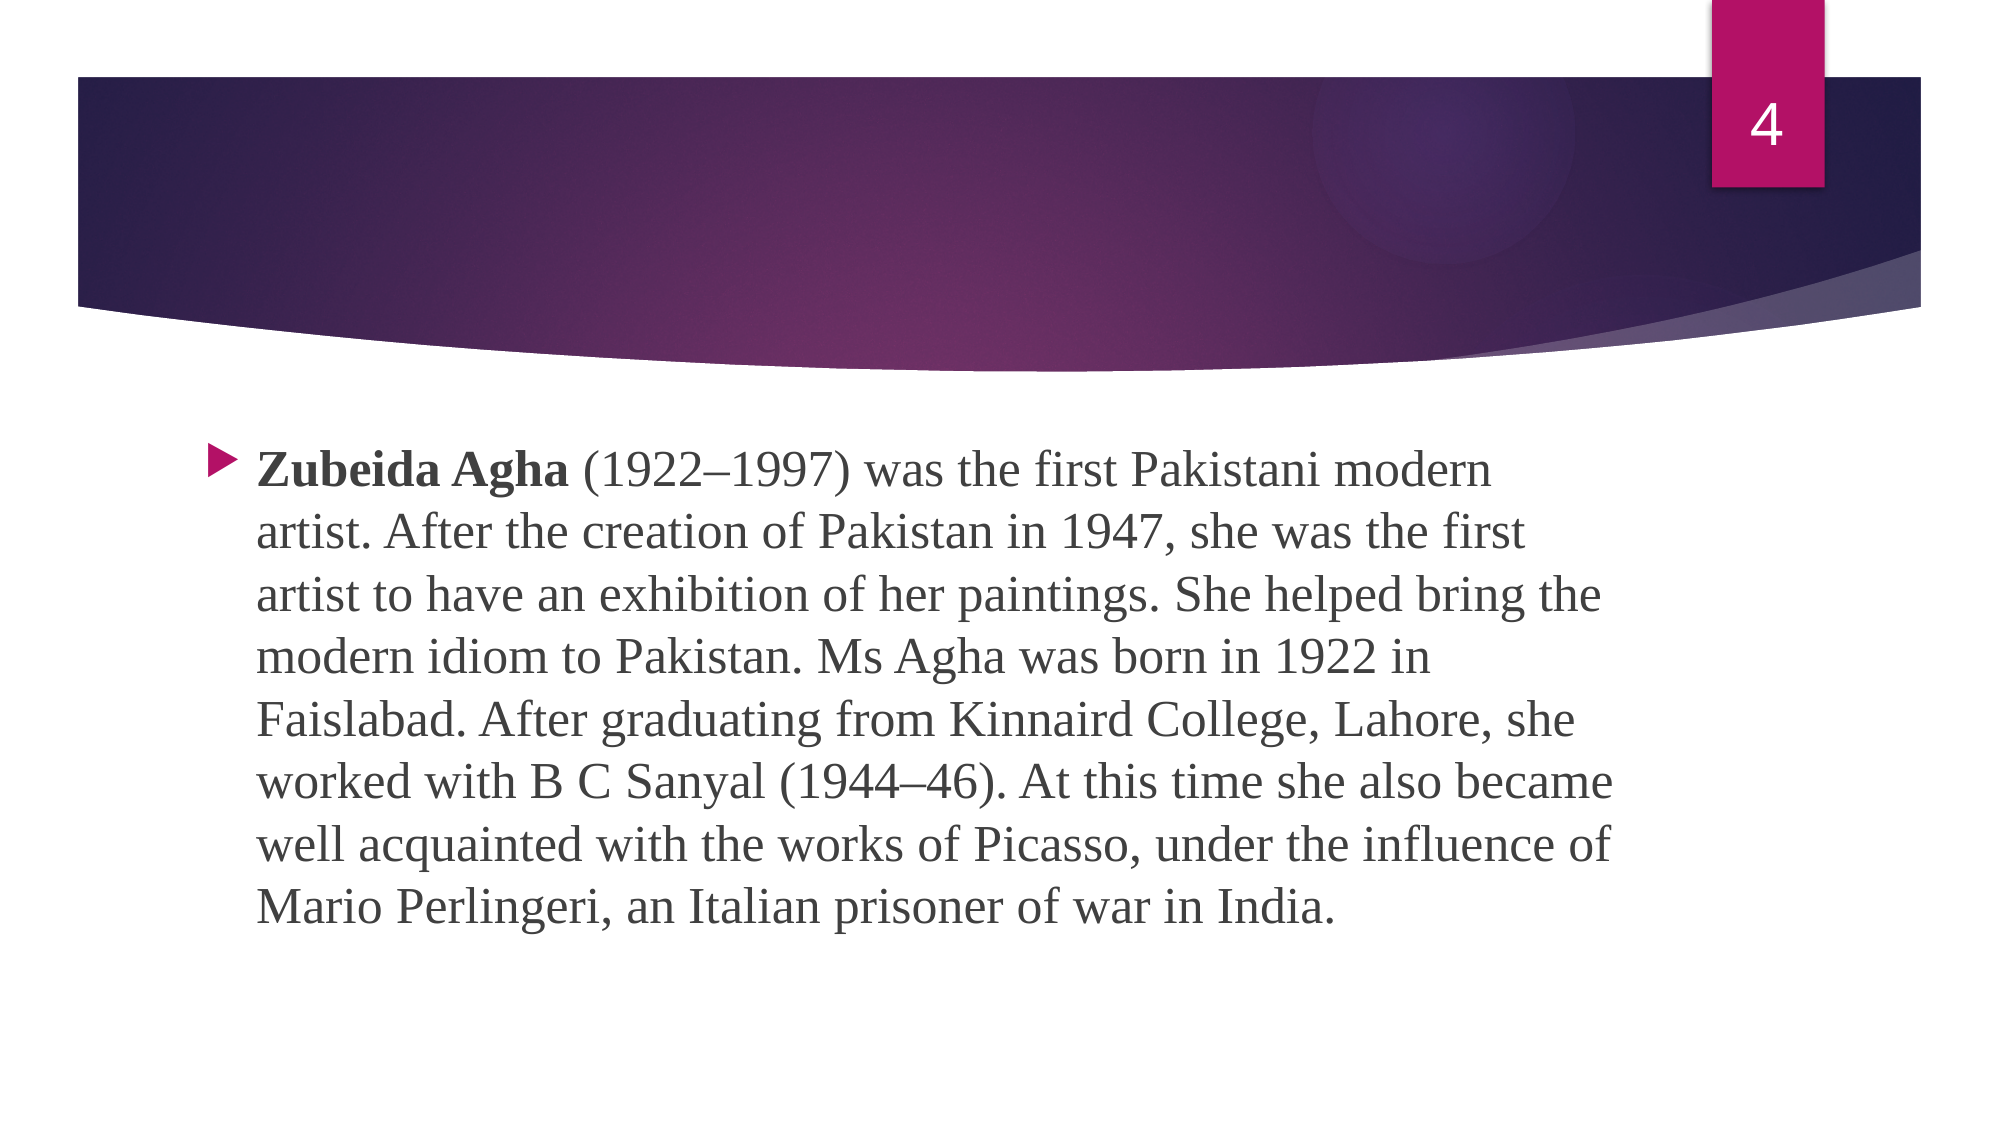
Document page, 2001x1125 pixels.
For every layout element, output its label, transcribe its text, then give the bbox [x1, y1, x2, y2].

slide_number 4 [1698, 48, 1836, 175]
list Zubeida Agha (1922–1997) was the first Pakistani modern artist. After the creation of Pakistan in 1947, she was the first artist to have an exhibition of her paintings. She helped bring the modern idiom to Pakistan. Ms Agha was born in 1922 in Faislabad. After graduating from Kinnaird College, Lahore, she worked with B C Sanyal (1944–46). At this time she also became well acquainted with the works of Picasso, under the influence of Mario Perlingeri, an Italian prisoner of war in India. [189, 427, 1638, 988]
